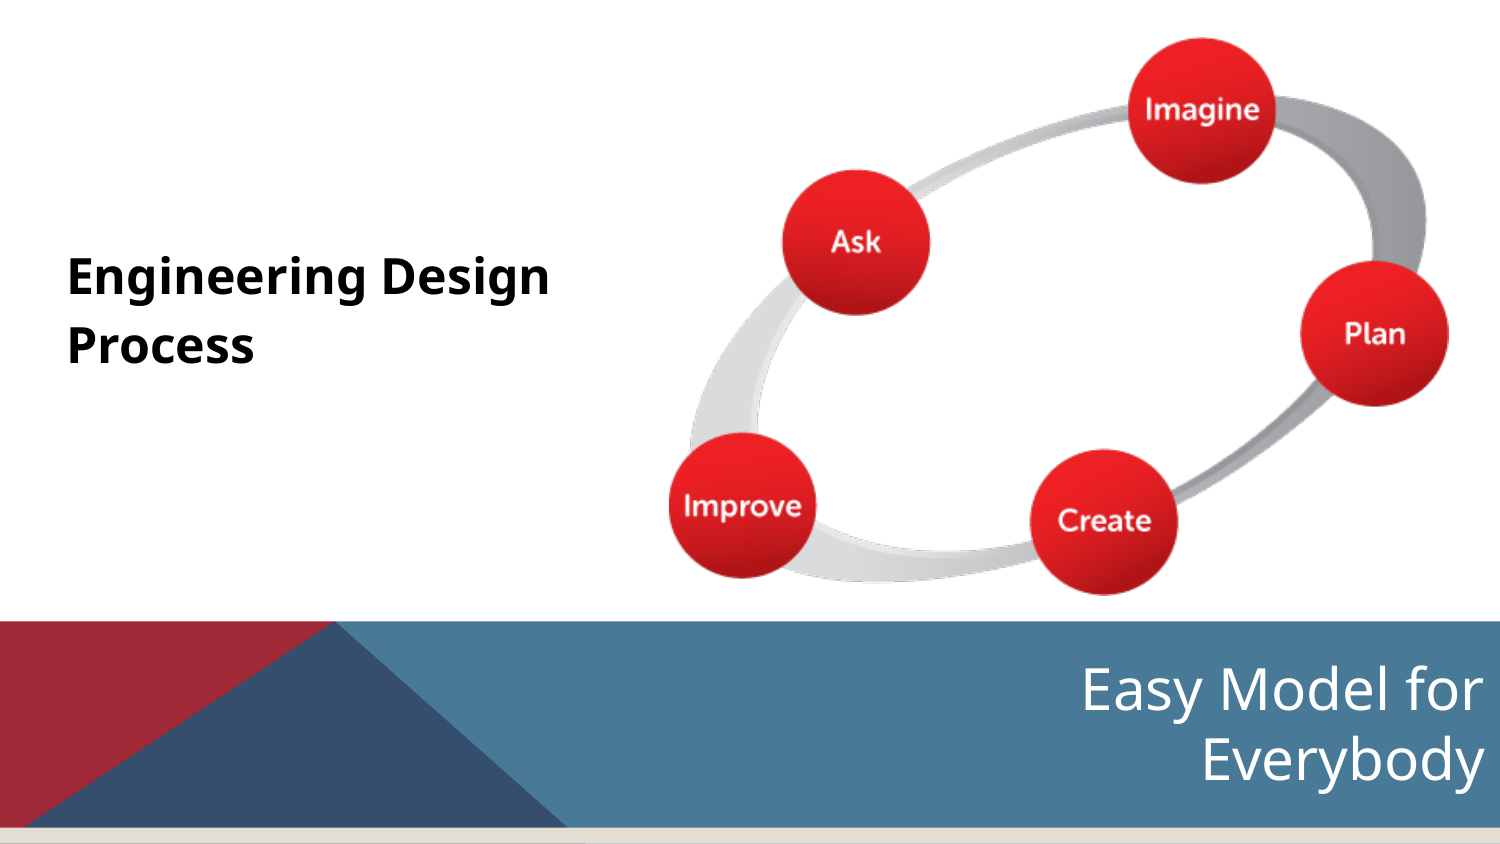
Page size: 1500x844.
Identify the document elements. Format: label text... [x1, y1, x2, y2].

text_box Engineering Design Process [51, 220, 663, 413]
title Easy Model for Everybody [777, 675, 1500, 770]
picture [668, 36, 1450, 597]
